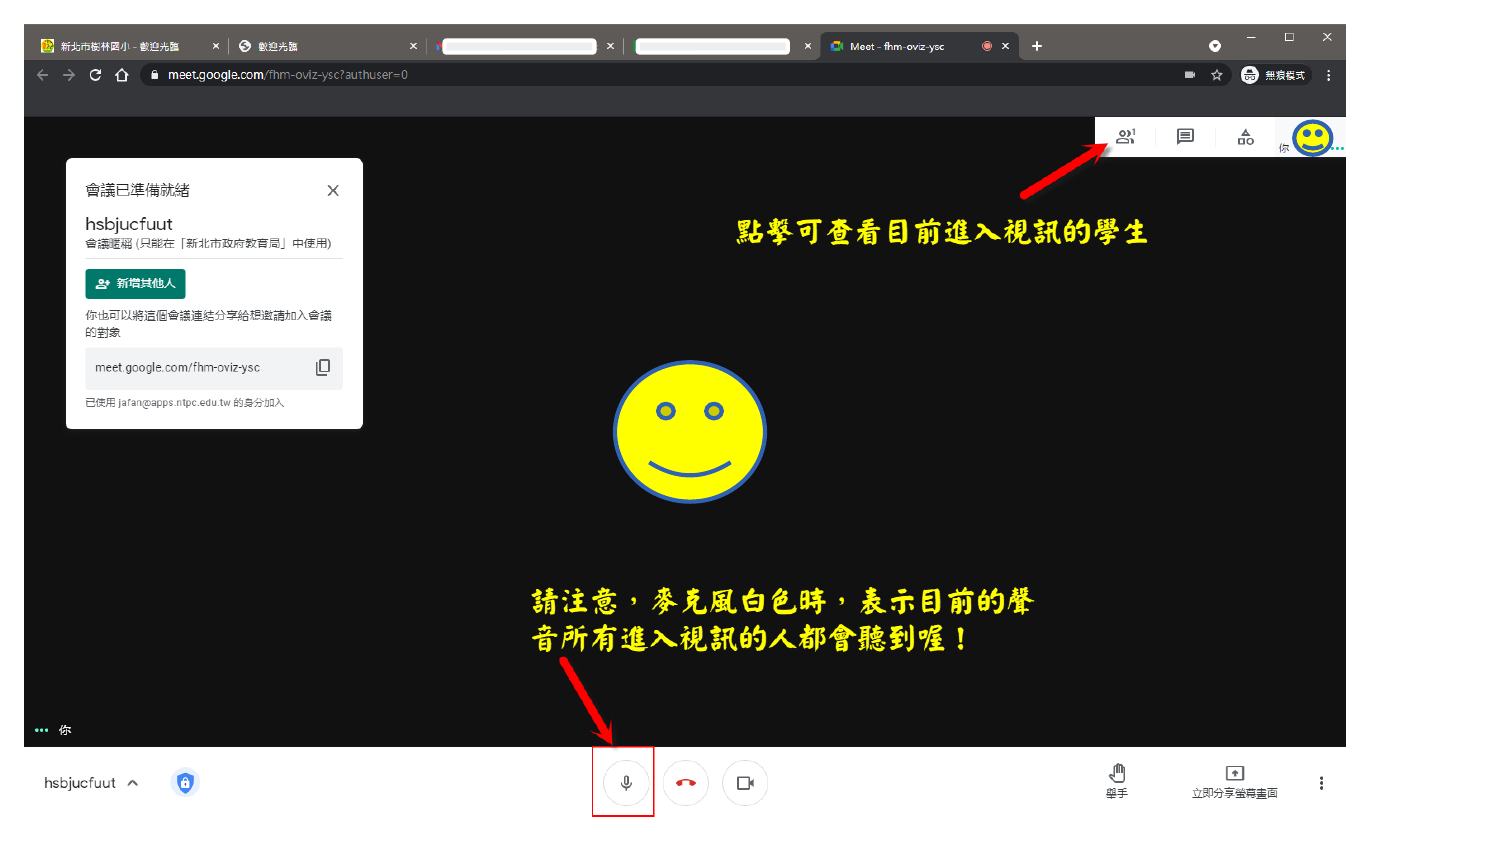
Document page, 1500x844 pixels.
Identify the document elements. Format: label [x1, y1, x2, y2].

picture [24, 24, 1347, 819]
